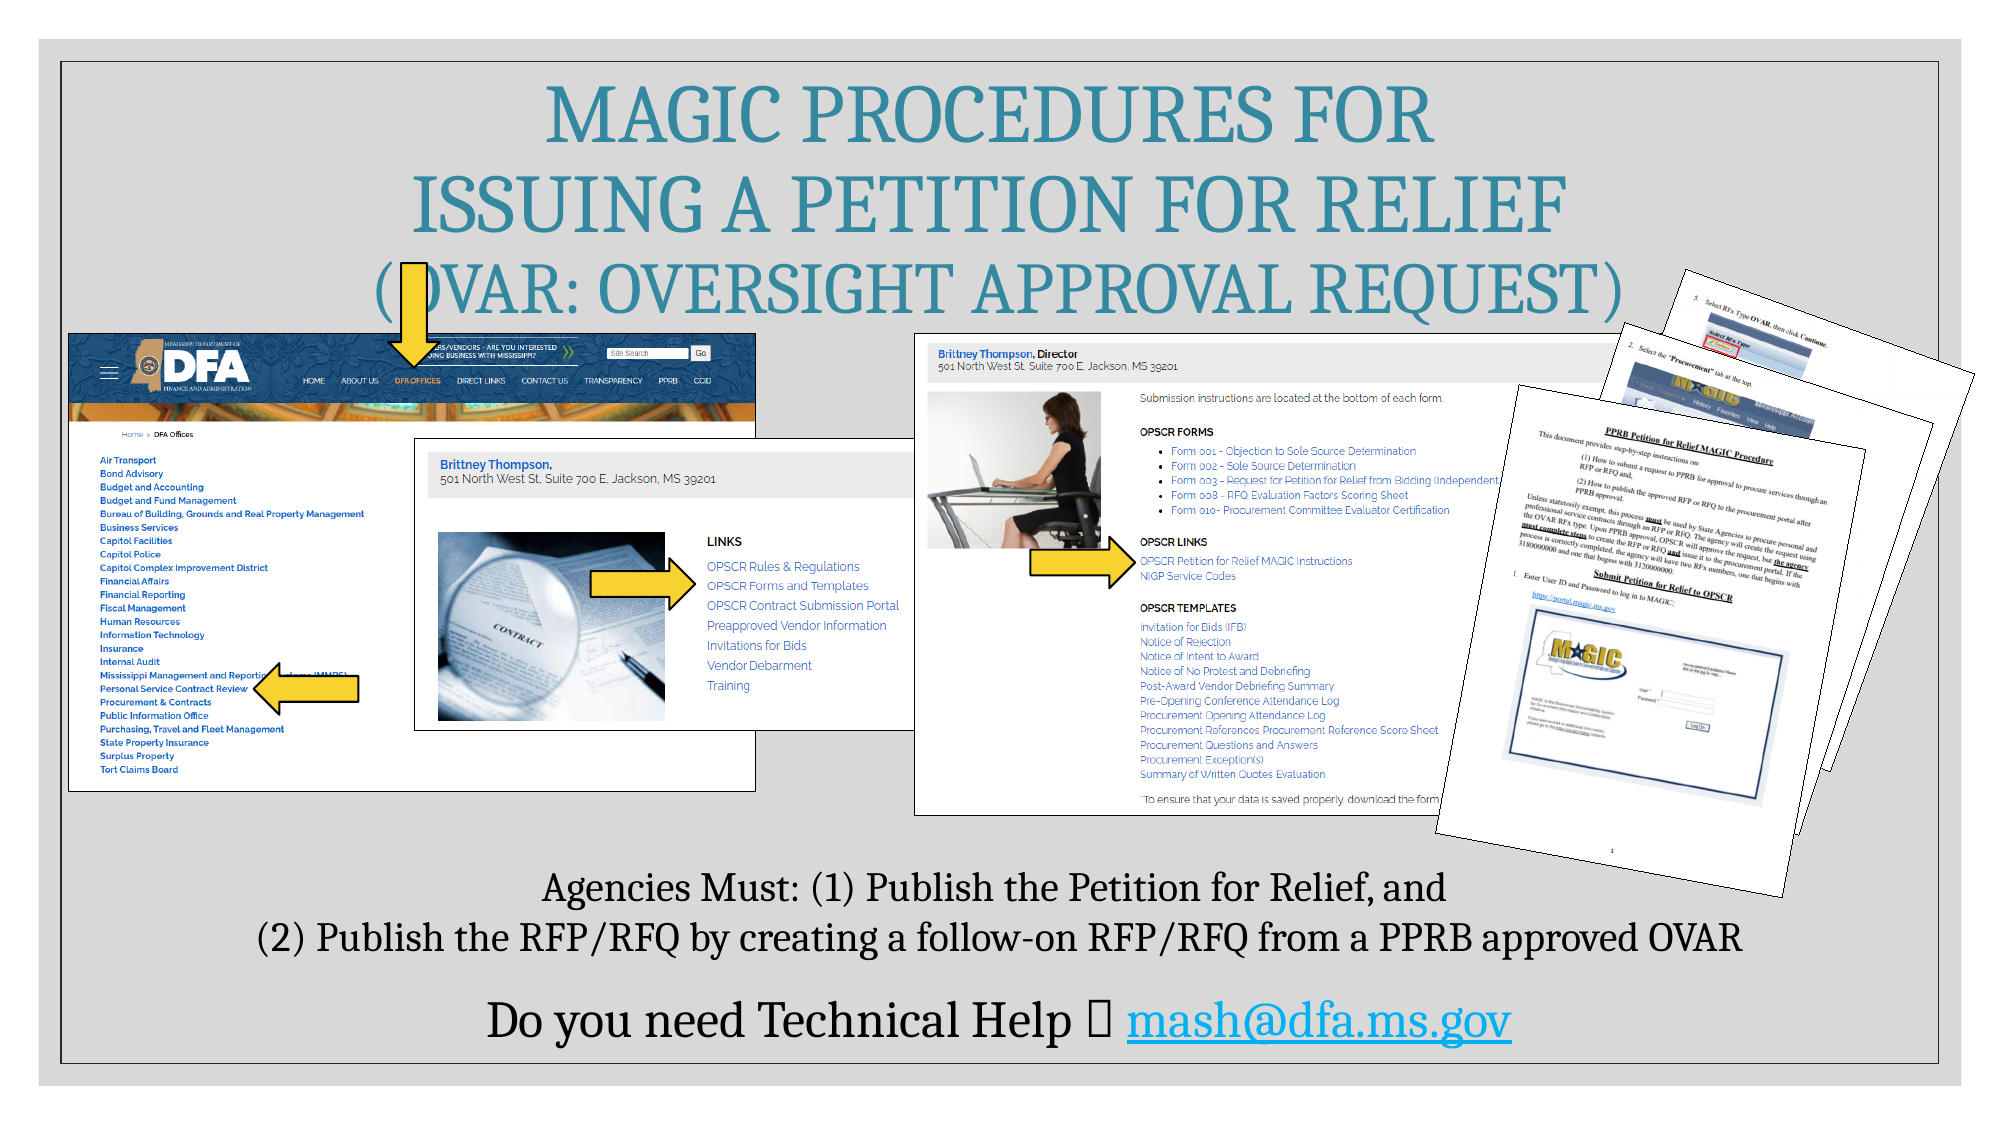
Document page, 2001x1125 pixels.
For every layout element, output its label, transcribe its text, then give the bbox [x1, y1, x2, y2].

text_box [400, 262, 428, 329]
title MAGIC Procedures for Issuing a Petition for Relief (OVAR: Oversight Approval Request) [61, 62, 1937, 852]
text_box Agencies Must: (1) Publish the Petition for Relief, and (2) Publish the RFP/RFQ by creating a follow-on RFP/RFQ from a PPRB approved OVAR Do you need Technical Help  mash@dfa.ms.gov [61, 852, 1937, 1105]
picture [68, 270, 1974, 897]
